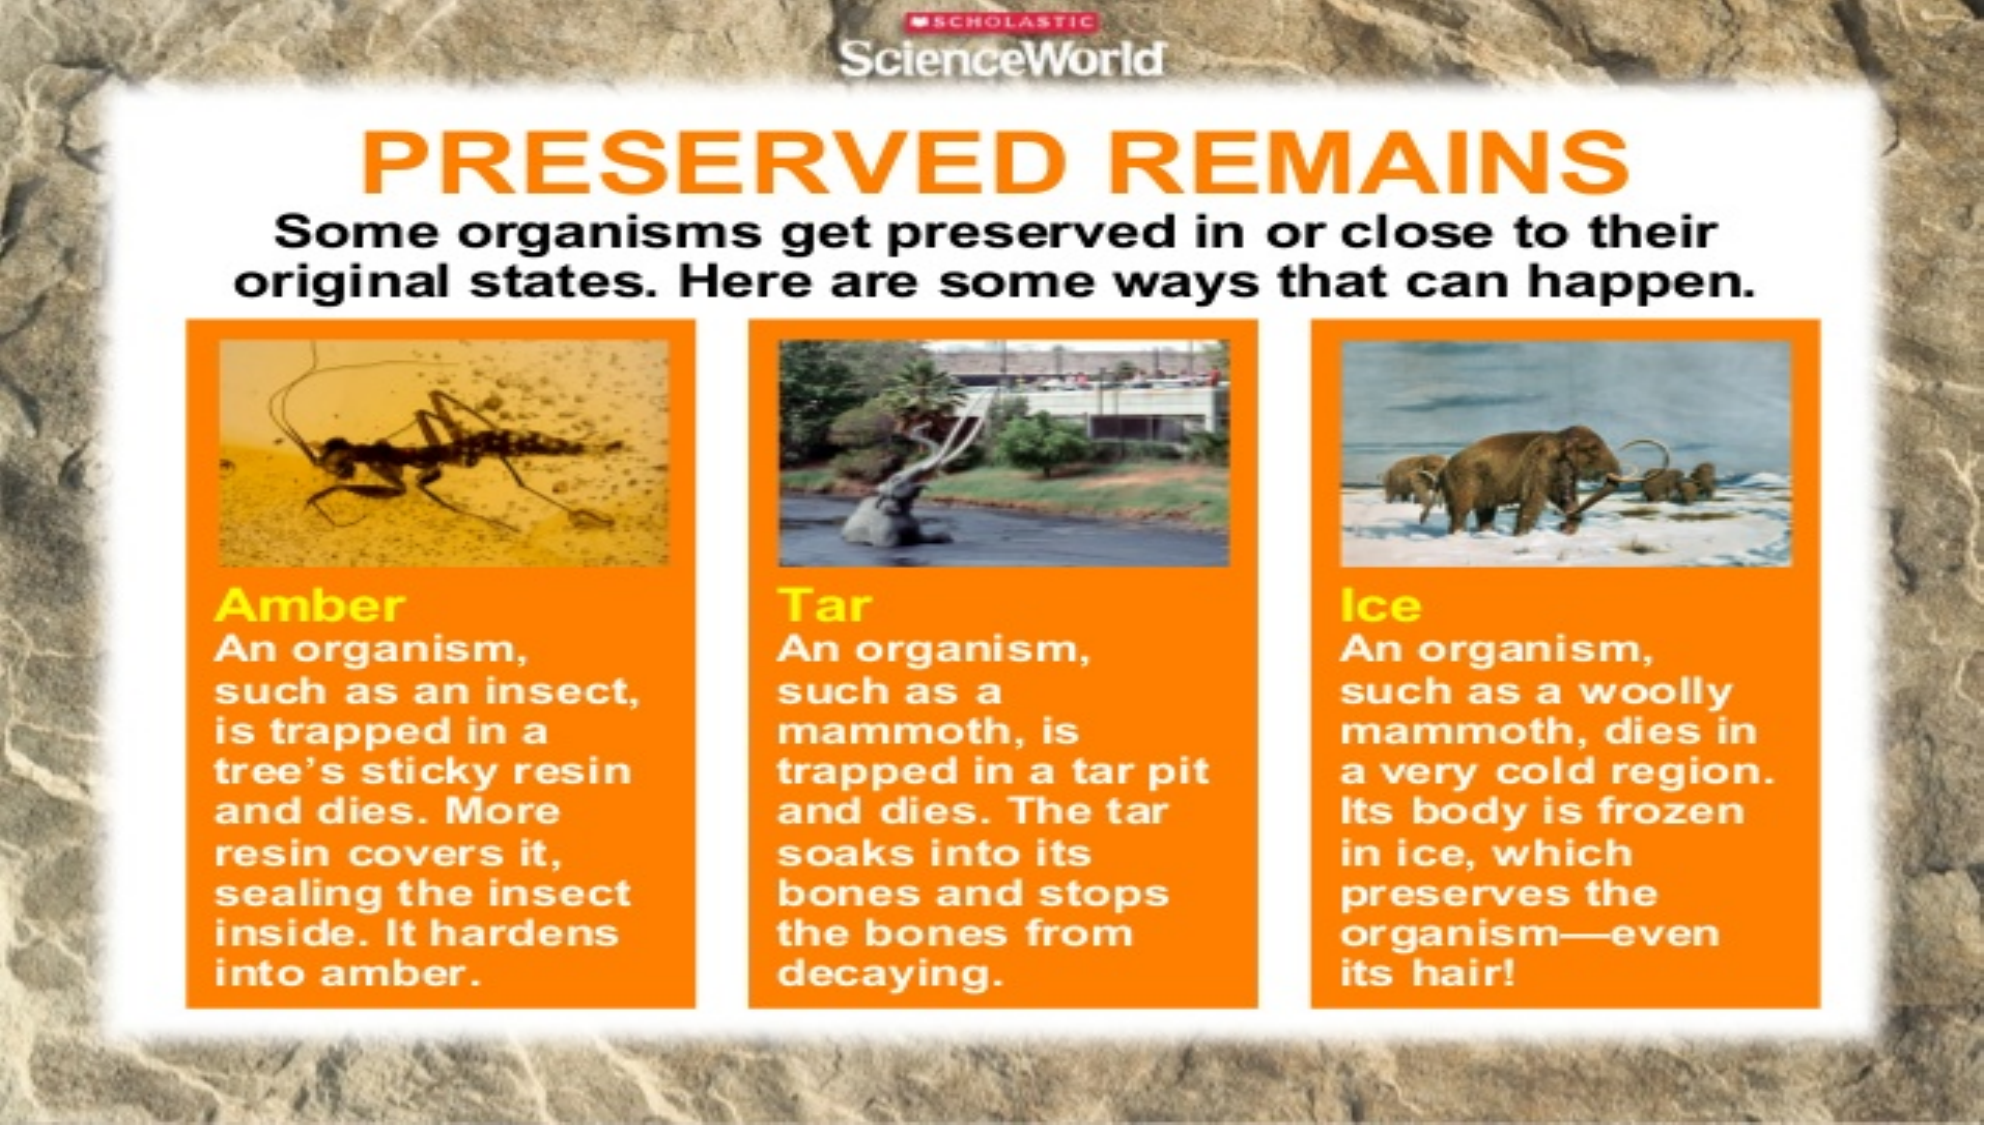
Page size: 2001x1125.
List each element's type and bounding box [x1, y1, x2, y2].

list [0, 0, 1984, 1125]
